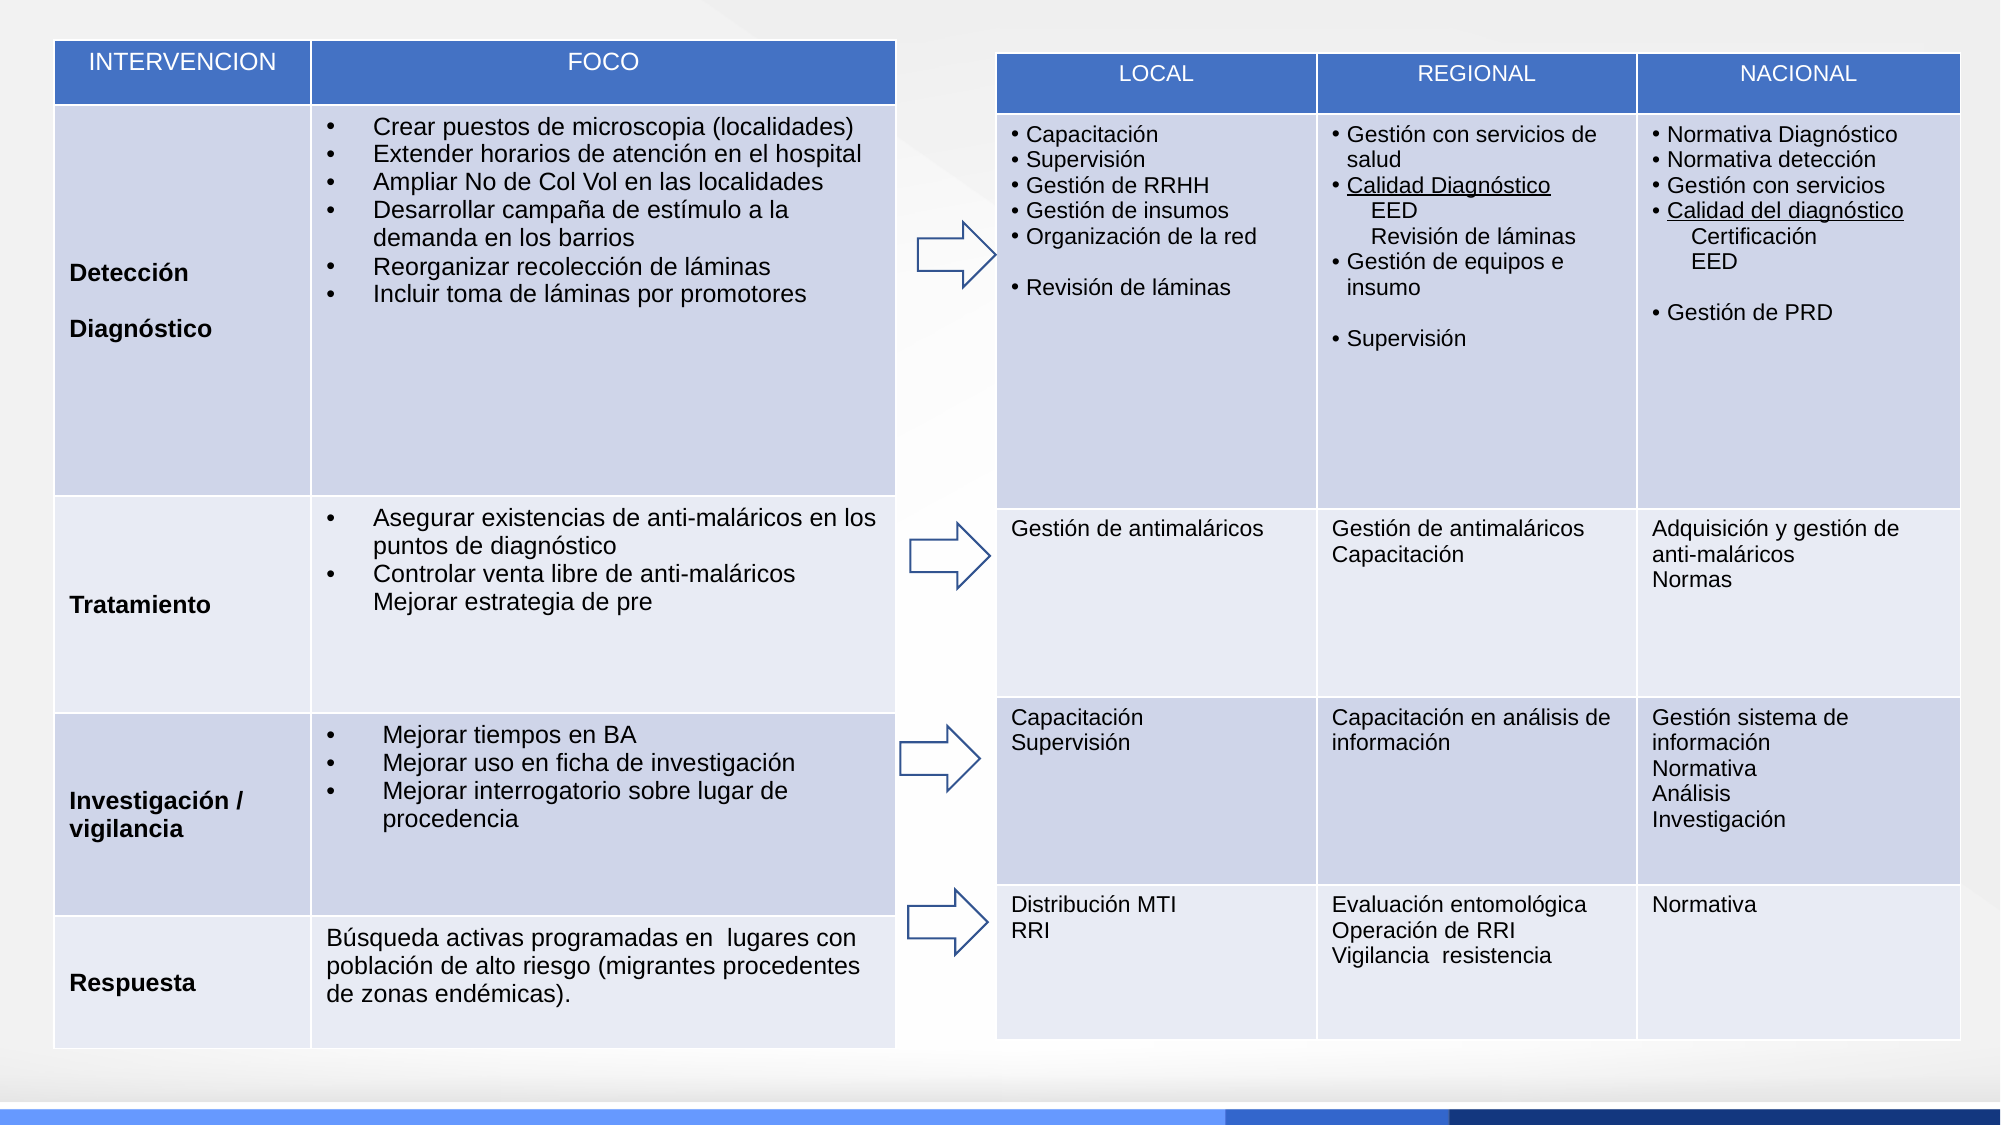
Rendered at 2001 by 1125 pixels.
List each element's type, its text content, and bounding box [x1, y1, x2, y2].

table_header FOCO [312, 41, 895, 104]
table_cell Gestión con servicios de salud Calidad Diagnóstico EED Revisión de láminas Gestión de equipos e insumo Supervisión [1318, 115, 1636, 508]
table_header INTERVENCION [55, 41, 310, 104]
table_cell Gestión de antimaláricos Capacitación [1318, 510, 1636, 696]
table_cell Crear puestos de microscopia (localidades) Extender horarios de atención en el hospital Ampliar No de Col Vol en las localidades Desarrollar campaña de estímulo a la demanda en los barrios Reorganizar recolección de láminas Incluir toma de láminas por promotores [312, 106, 895, 495]
table_cell Distribución MTI RRI [997, 886, 1316, 1039]
table_cell Normativa Diagnóstico Normativa detección Gestión con servicios Calidad del diagnóstico Certificación EED Gestión de PRD [1638, 115, 1960, 508]
table_cell Capacitación Supervisión Gestión de RRHH Gestión de insumos Organización de la red Revisión de láminas [997, 115, 1316, 508]
table_cell Detección Diagnóstico [55, 106, 310, 495]
table_cell Adquisición y gestión de anti-maláricos Normas [1638, 510, 1960, 696]
text_box [899, 723, 982, 794]
table_cell Gestión sistema de información Normativa Análisis Investigación [1638, 698, 1960, 884]
text_box [909, 520, 992, 591]
picture [0, 0, 2001, 1125]
table_header LOCAL [997, 54, 1316, 113]
table_cell Investigación / vigilancia [55, 714, 310, 915]
text_box [916, 219, 998, 290]
text_box [907, 887, 990, 958]
table_header NACIONAL [1638, 54, 1960, 113]
table_cell Capacitación Supervisión [997, 698, 1316, 884]
table_cell Tratamiento [55, 497, 310, 712]
table_cell Mejorar tiempos en BA Mejorar uso en ficha de investigación Mejorar interrogatorio sobre lugar de procedencia [312, 714, 895, 915]
table_cell Búsqueda activas programadas en lugares con población de alto riesgo (migrantes procedentes de zonas endémicas). [312, 917, 895, 1048]
table_cell Respuesta [55, 917, 310, 1048]
table_cell Asegurar existencias de anti-maláricos en los puntos de diagnóstico Controlar venta libre de anti-maláricos Mejorar estrategia de pre [312, 497, 895, 712]
table_cell Evaluación entomológica Operación de RRI Vigilancia resistencia [1318, 886, 1636, 1039]
table_cell Normativa [1638, 886, 1960, 1039]
table_cell Capacitación en análisis de información [1318, 698, 1636, 884]
table_header REGIONAL [1318, 54, 1636, 113]
table_cell Gestión de antimaláricos [997, 510, 1316, 696]
